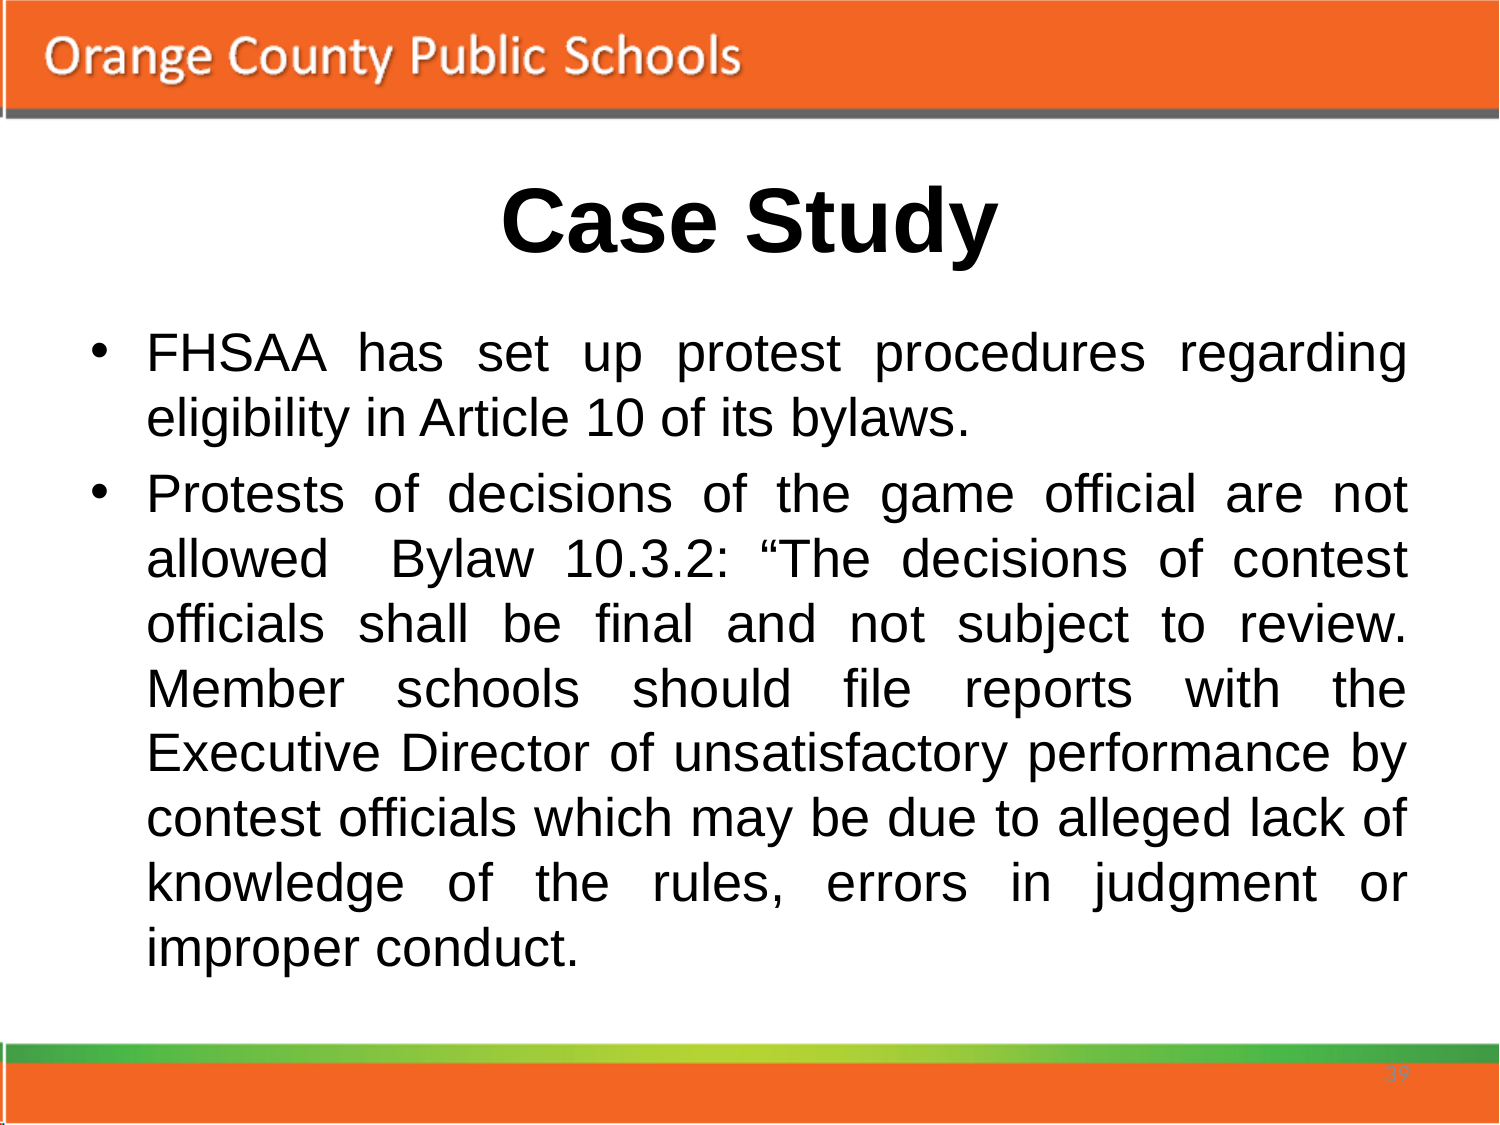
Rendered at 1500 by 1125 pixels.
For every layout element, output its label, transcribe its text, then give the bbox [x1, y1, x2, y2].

picture [0, 0, 1499, 1125]
list FHSAA has set up protest procedures regarding eligibility in Article 10 of its bylaws. Protests of decisions of the game official are not allowed Bylaw 10.3.2: “The decisions of contest officials shall be final and not subject to review. Member schools should file reports with the Executive Director of unsatisfactory performance by contest officials which may be due to alleged lack of knowledge of the rules, errors in judgment or improper conduct. [74, 309, 1426, 1080]
slide_number 39 [1074, 1042, 1425, 1103]
title Case Study [74, 121, 1426, 309]
